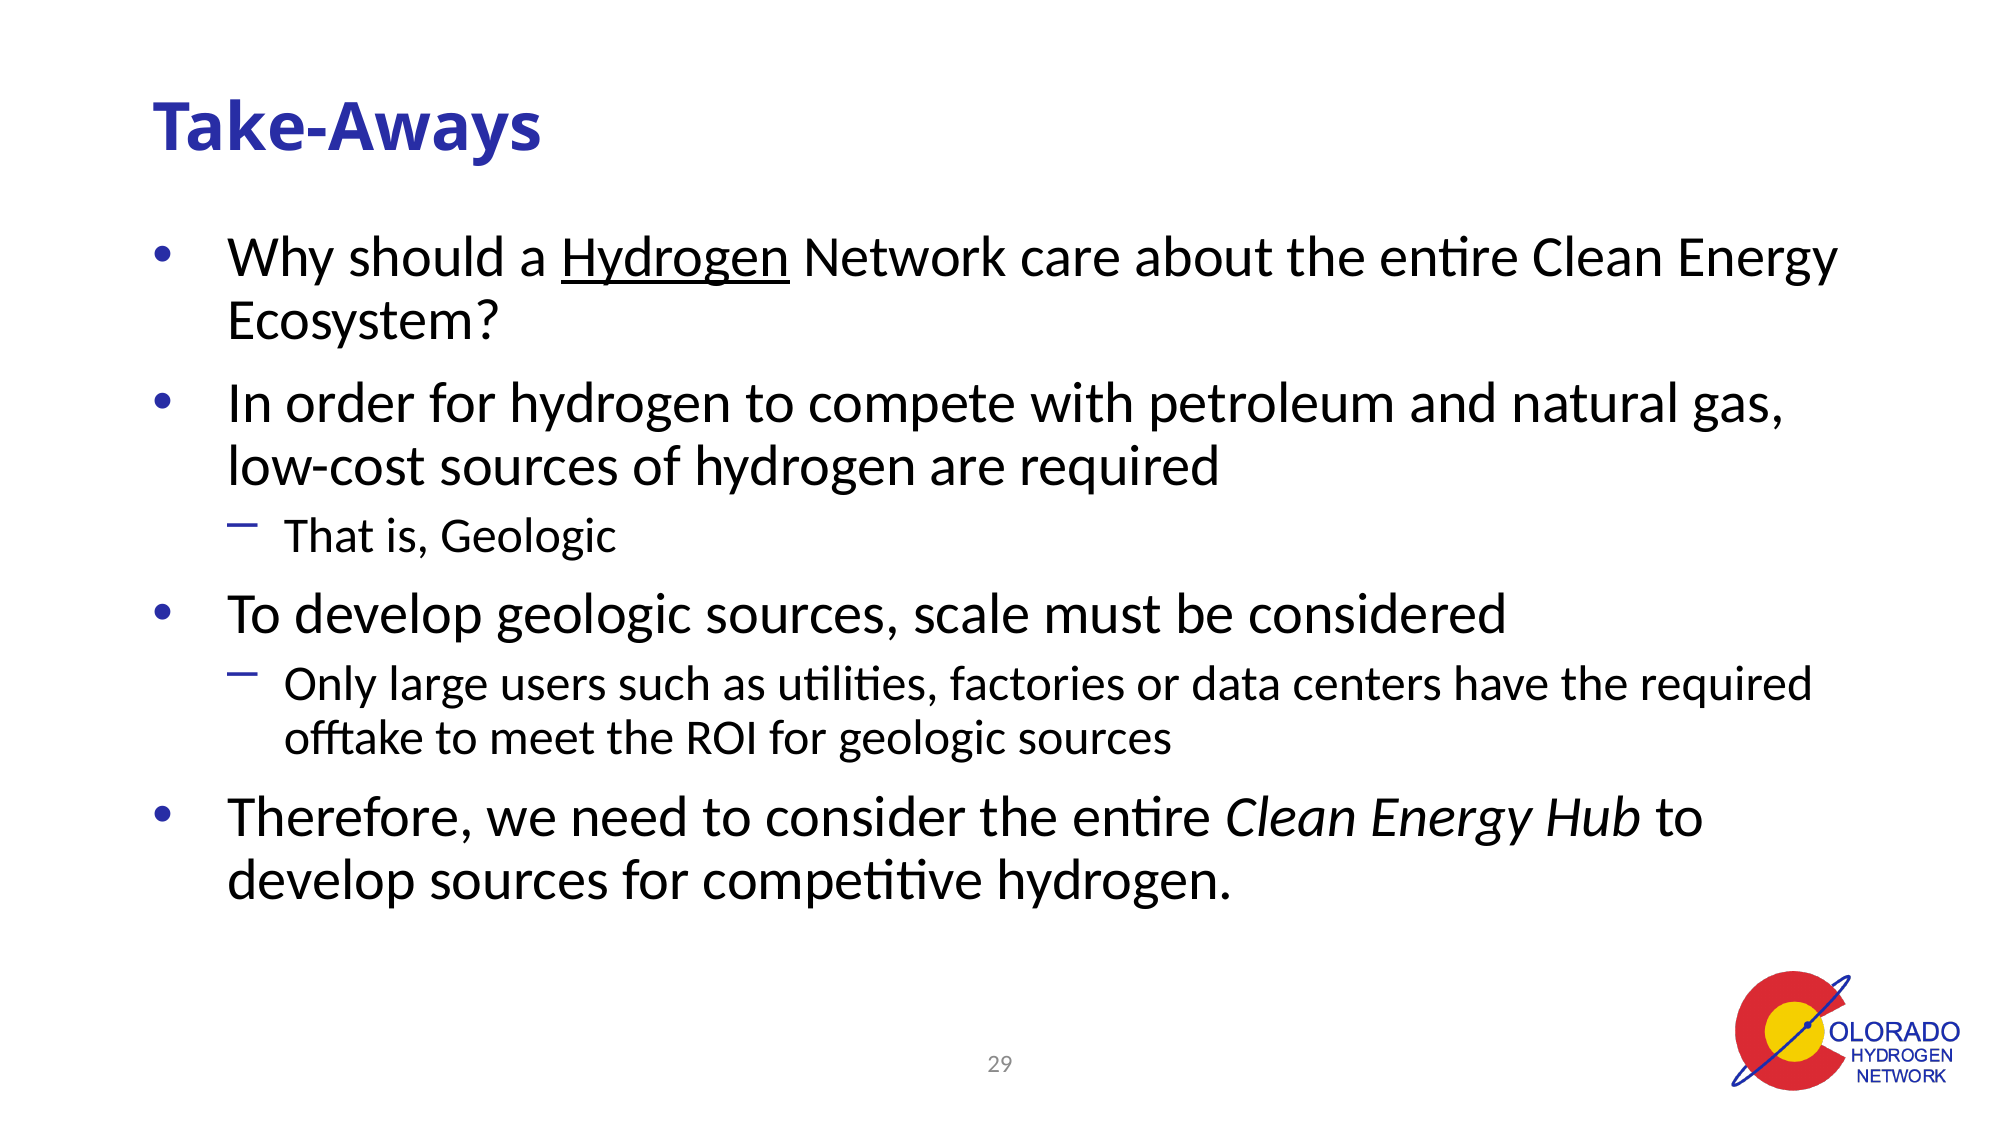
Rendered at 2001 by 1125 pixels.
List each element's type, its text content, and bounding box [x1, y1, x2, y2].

title Take-Aways [137, 59, 1863, 198]
picture [1729, 971, 1977, 1094]
slide_number 28 [774, 1032, 1225, 1093]
list Why should a Hydrogen Network care about the entire Clean Energy Ecosystem? In order for hydrogen to compete with petroleum and natural gas, low-cost sources of hydrogen are required That is, Geologic To develop geologic sources, scale must be considered Only large users such as utilities, factories or data centers have the required offtake to meet the ROI for geologic sources Therefore, we need to consider the entire Clean Energy Hub to develop sources for competitive hydrogen. [137, 218, 1863, 1014]
